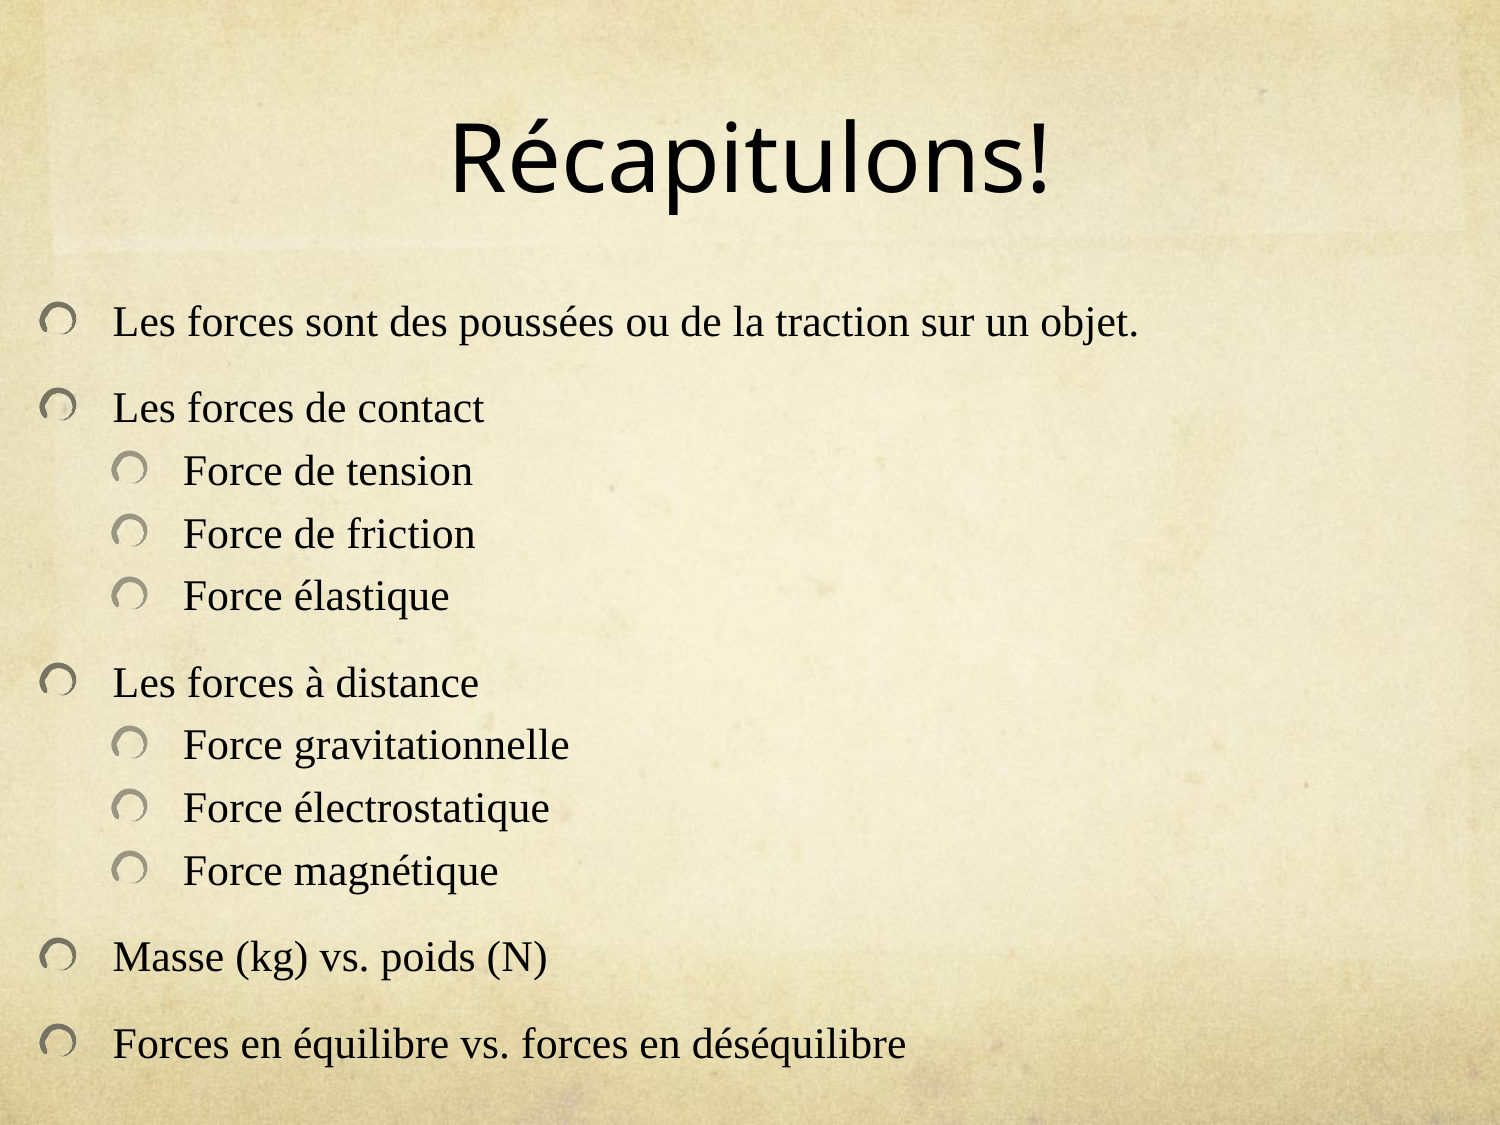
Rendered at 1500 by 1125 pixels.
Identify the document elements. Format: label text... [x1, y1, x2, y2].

list Les forces sont des poussées ou de la traction sur un objet. Les forces de contact Force de tension Force de friction Force élastique Les forces à distance Force gravitationnelle Force électrostatique Force magnétique Masse (kg) vs. poids (N) Forces en équilibre vs. forces en déséquilibre [24, 284, 1438, 1082]
picture [0, 0, 1500, 1125]
title Récapitulons! [150, 82, 1350, 225]
